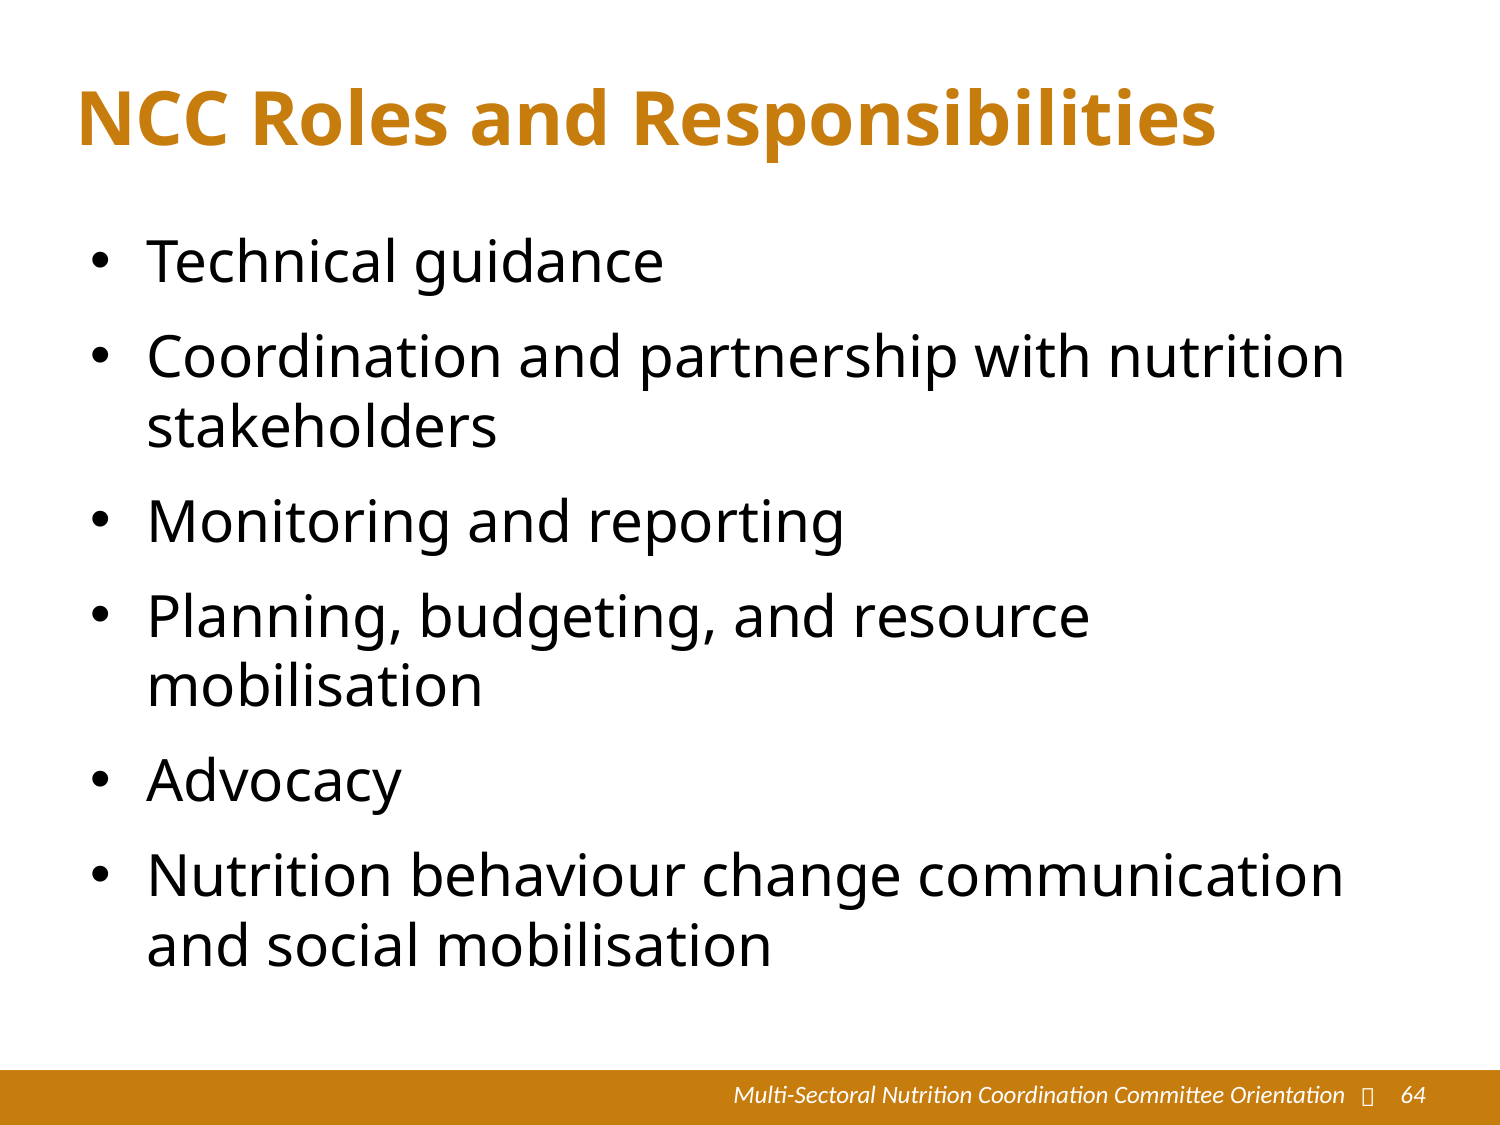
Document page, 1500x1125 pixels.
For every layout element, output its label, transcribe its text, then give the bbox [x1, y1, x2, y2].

list Technical guidance Coordination and partnership with nutrition stakeholders Monitoring and reporting Planning, budgeting, and resource mobilisation Advocacy Nutrition behaviour change communication and social mobilisation [75, 216, 1425, 1058]
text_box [0, 1070, 1500, 1125]
title NCC Roles and Responsibilities [75, 70, 1425, 190]
